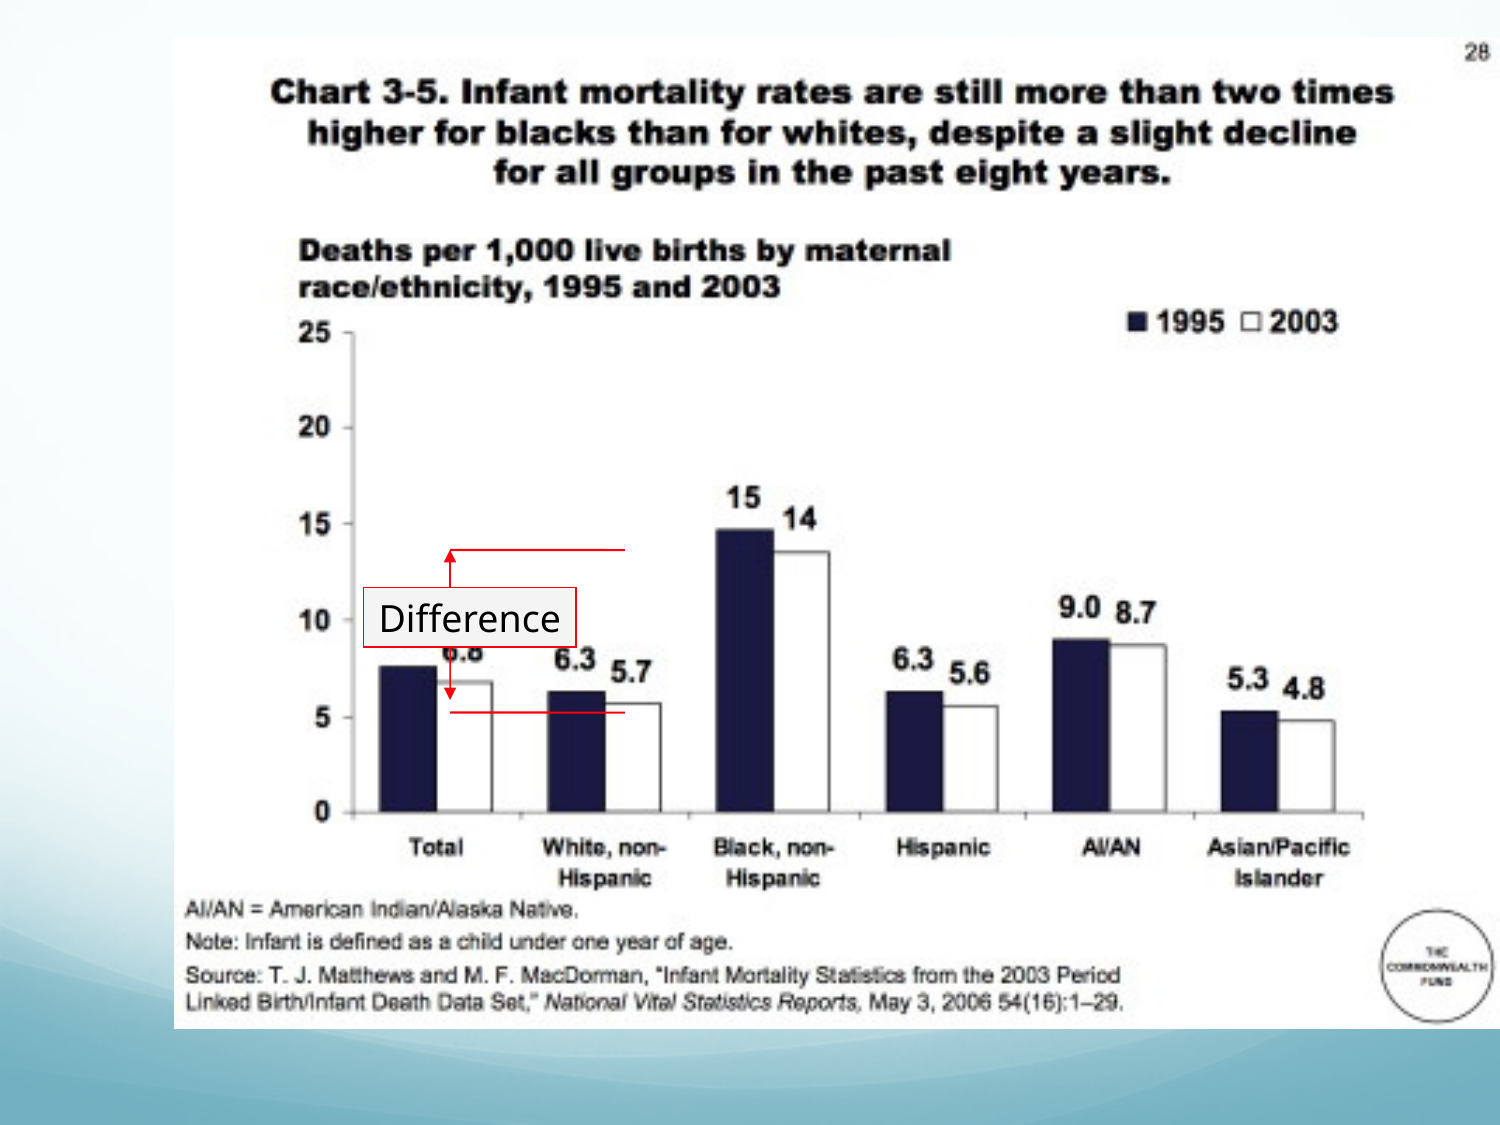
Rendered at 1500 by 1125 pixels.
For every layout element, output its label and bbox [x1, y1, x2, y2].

picture [174, 36, 1500, 1029]
